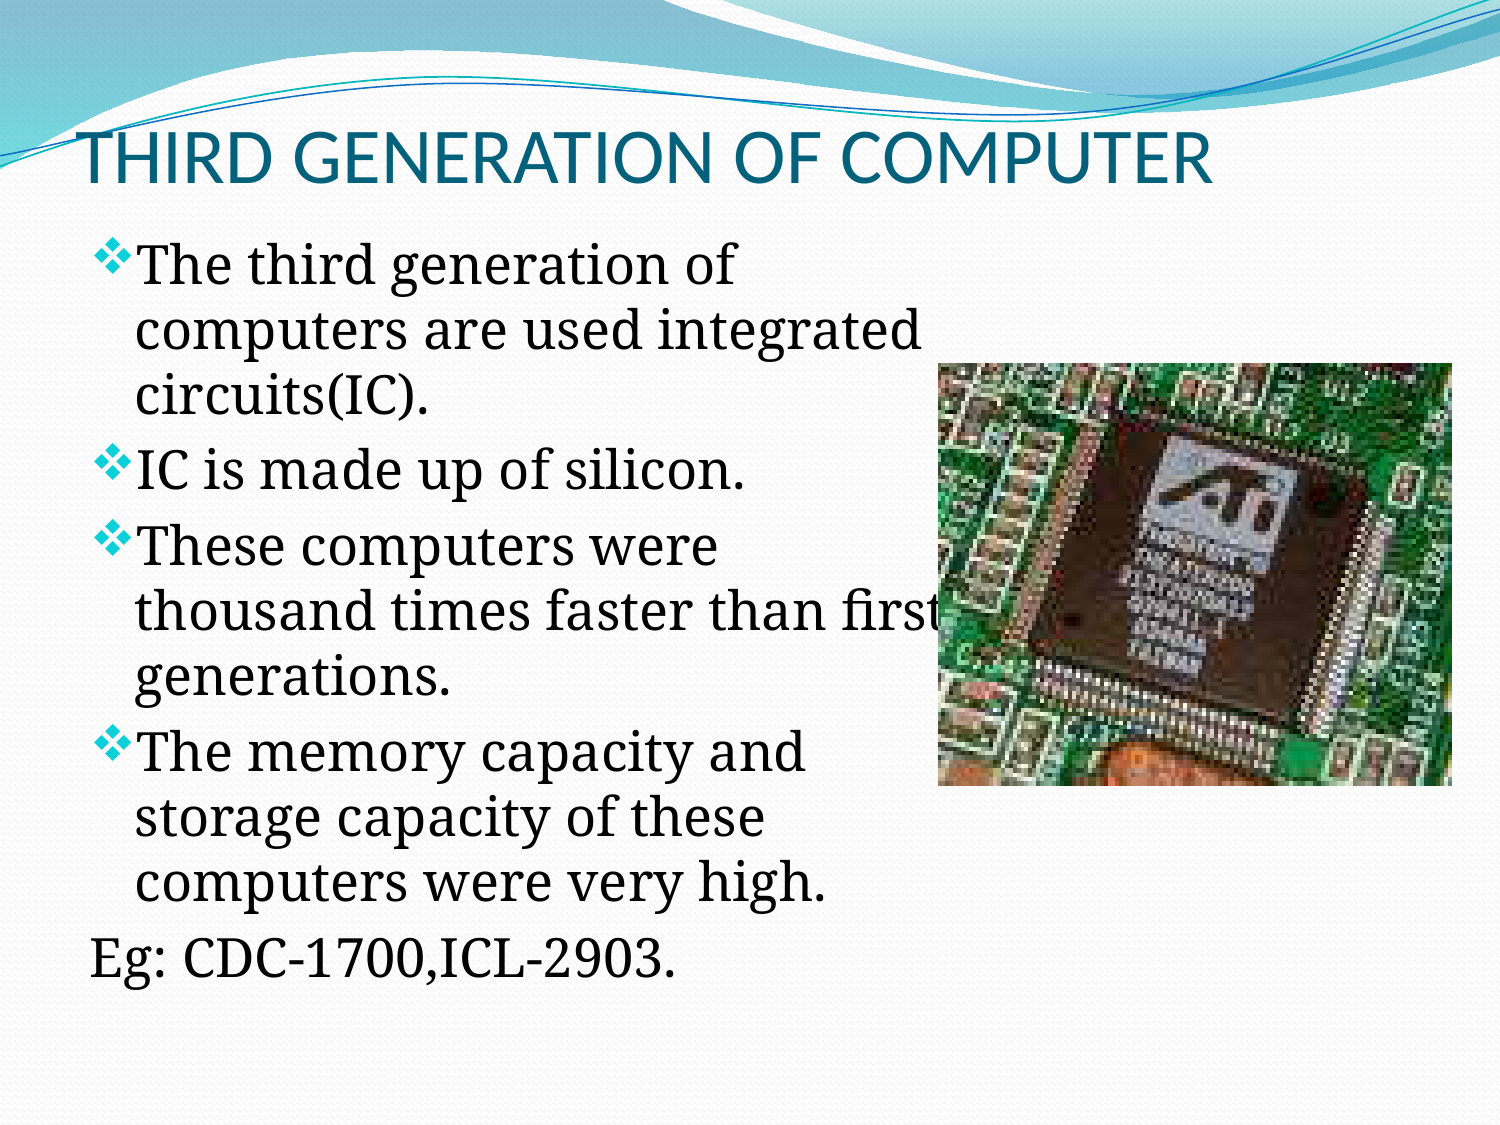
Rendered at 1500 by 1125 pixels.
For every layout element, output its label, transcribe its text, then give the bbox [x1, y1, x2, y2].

list The third generation of computers are used integrated circuits(IC). IC is made up of silicon. These computers were thousand times faster than first generations. The memory capacity and storage capacity of these computers were very high. Eg: CDC-1700,ICL-2903. [75, 222, 973, 1079]
title THIRD GENERATION OF COMPUTER [75, 46, 1425, 200]
picture [937, 362, 1452, 786]
